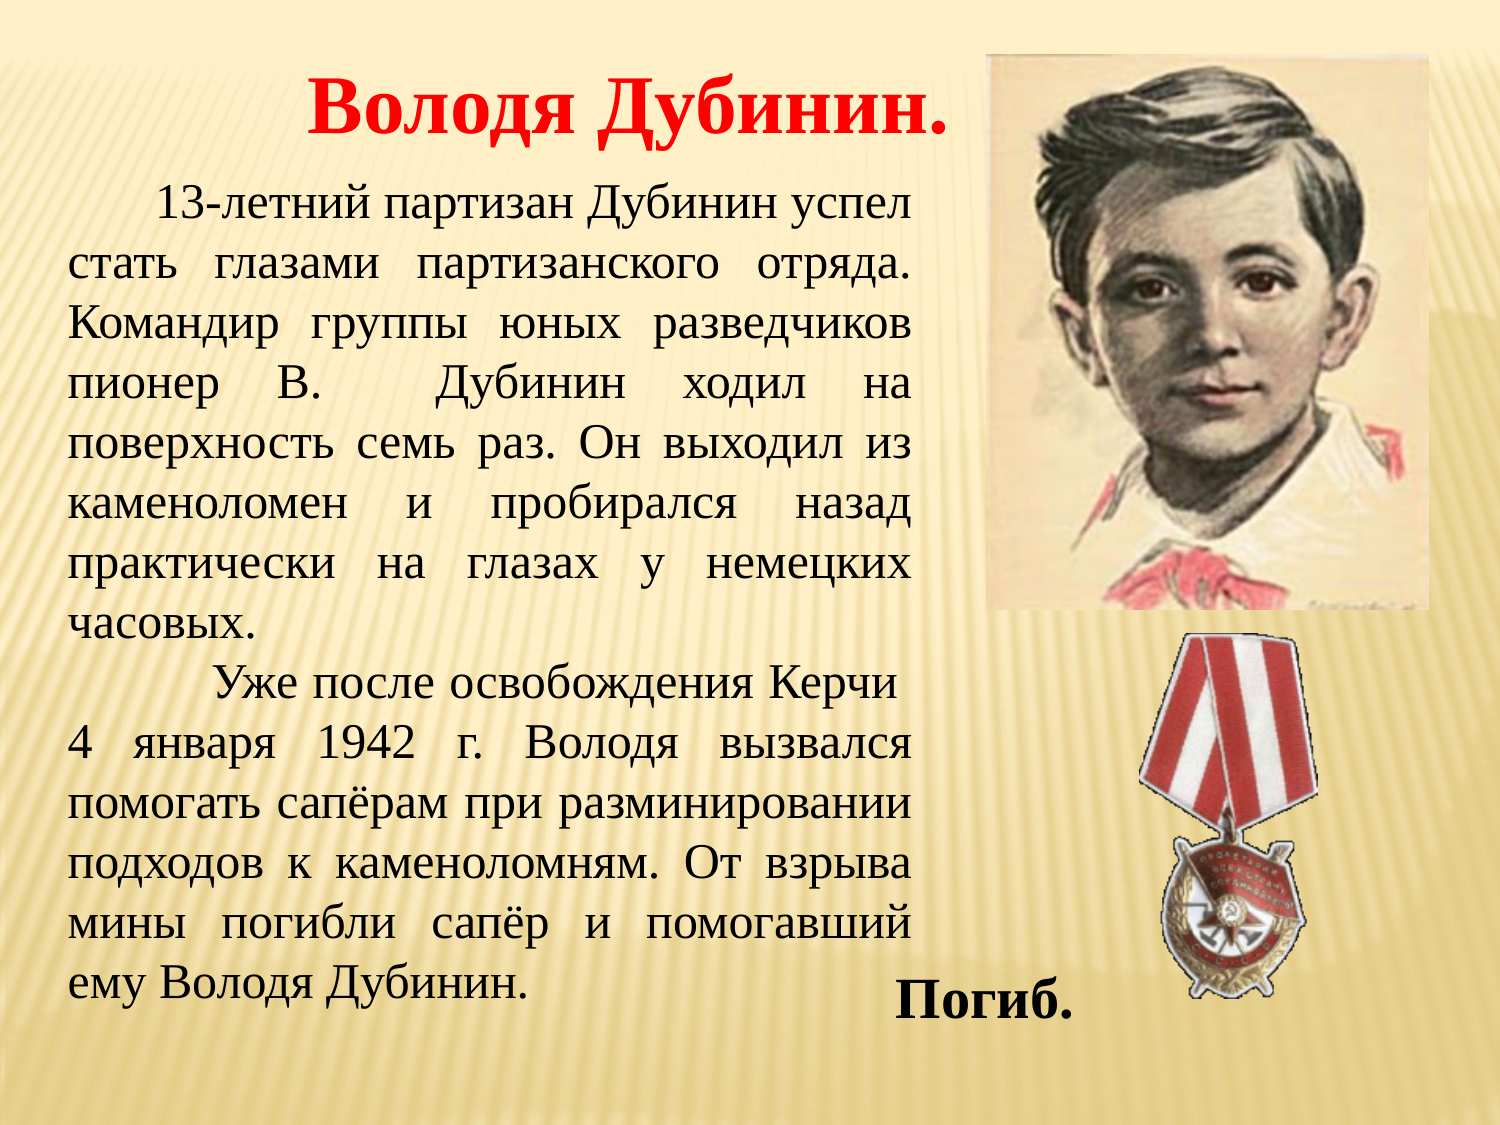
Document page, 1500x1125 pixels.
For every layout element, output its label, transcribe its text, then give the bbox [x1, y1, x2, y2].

text_box Володя Дубинин. [292, 42, 965, 158]
picture [1139, 632, 1318, 999]
text_box 13-летний партизан Дубинин успел стать глазами партизанского отряда. Командир группы юных разведчиков пионер В. Дубинин ходил на поверхность семь раз. Он выходил из каменоломен и пробирался назад практически на глазах у немецких часовых. Уже после освобождения Керчи 4 января 1942 г. Володя вызвался помогать сапёрам при разминировании подходов к каменоломням. От взрыва мины погибли сапёр и помогавший ему Володя Дубинин. [53, 160, 928, 1016]
picture [985, 54, 1430, 611]
text_box Погиб. [881, 952, 1089, 1038]
